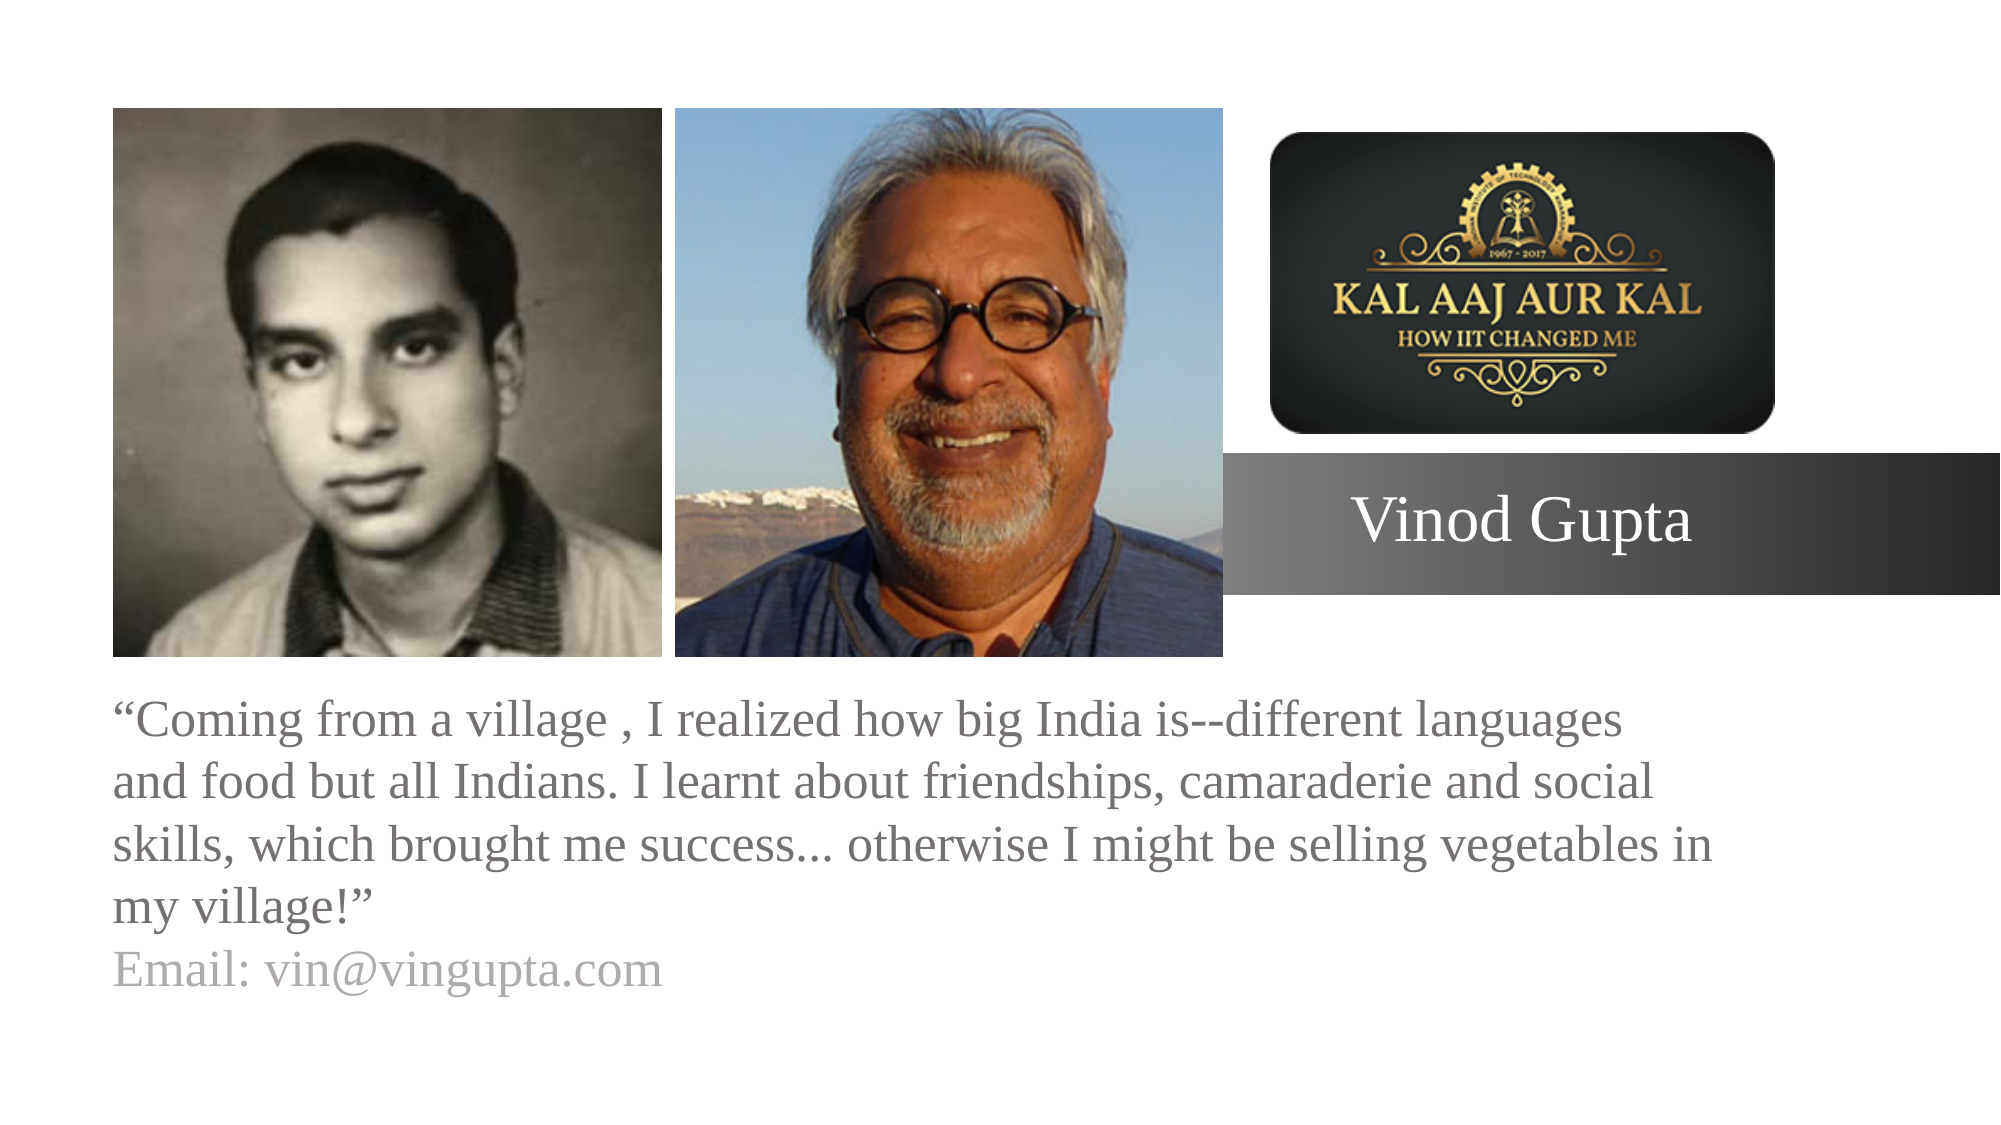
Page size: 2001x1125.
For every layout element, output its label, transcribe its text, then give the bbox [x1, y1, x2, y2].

text_box Vinod Gupta [1224, 467, 1820, 563]
text_box “Coming from a village , I realized how big India is--different languages and food but all Indians. I learnt about friendships, camaraderie and social skills, which brought me success... otherwise I might be selling vegetables in my village!” Email: vin@vingupta.com [97, 676, 1784, 1067]
text_box [1223, 453, 2000, 596]
picture [1270, 132, 1775, 434]
picture [674, 108, 1223, 657]
picture [113, 108, 662, 657]
